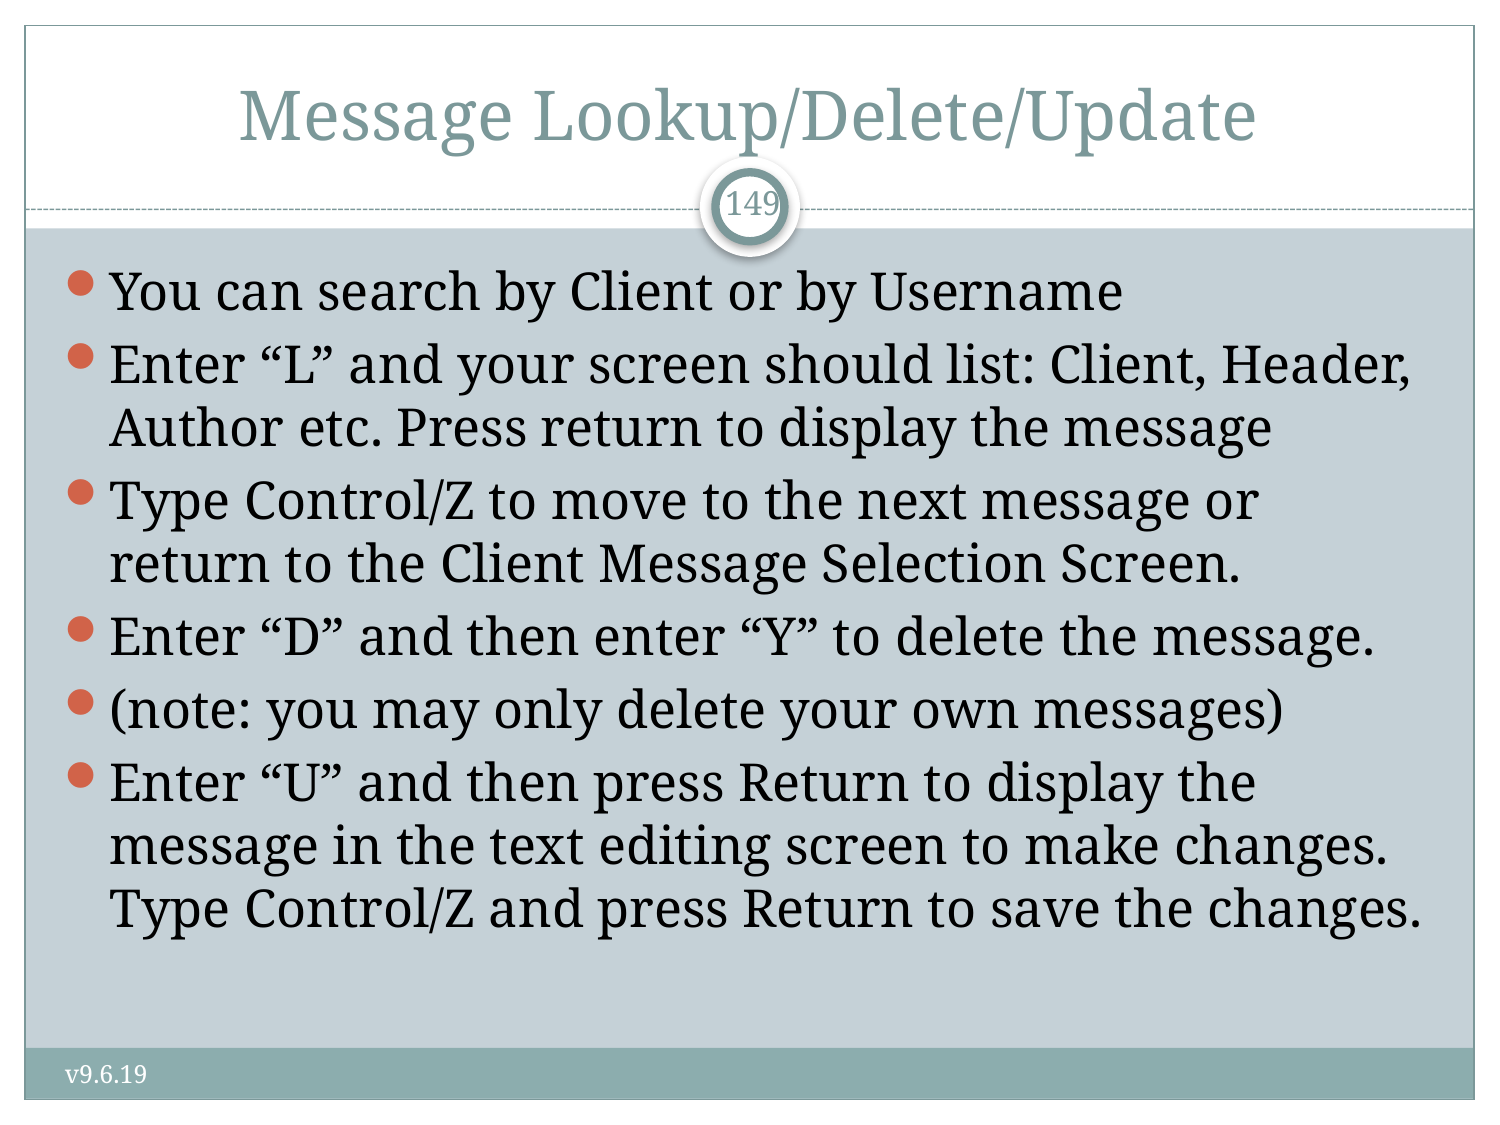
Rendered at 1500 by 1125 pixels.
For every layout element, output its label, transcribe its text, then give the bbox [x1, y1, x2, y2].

slide_number 149 [715, 168, 791, 241]
title Message Lookup/Delete/Update [49, 37, 1450, 162]
list You can search by Client or by Username Enter “L” and your screen should list: Client, Header, Author etc. Press return to display the message Type Control/Z to move to the next message or return to the Client Message Selection Screen. Enter “D” and then enter “Y” to delete the message. (note: you may only delete your own messages) Enter “U” and then press Return to display the message in the text editing screen to make changes. Type Control/Z and press Return to save the changes. [49, 250, 1445, 1001]
footer v9.6.19 [50, 1051, 638, 1112]
